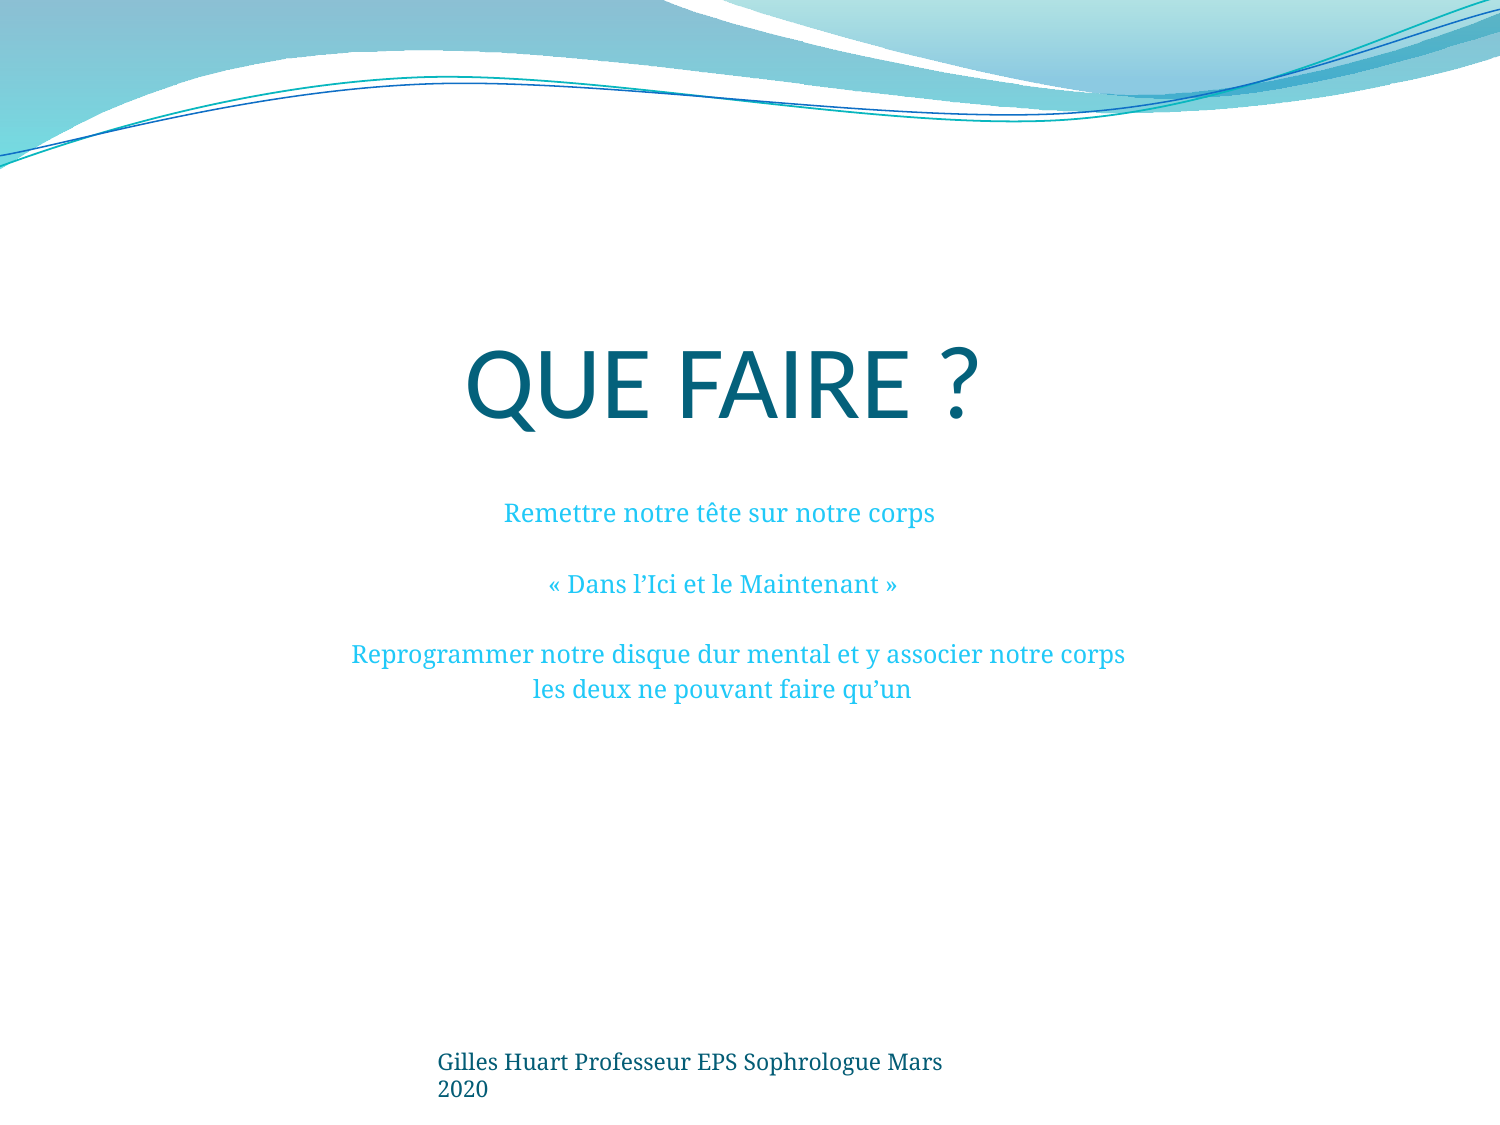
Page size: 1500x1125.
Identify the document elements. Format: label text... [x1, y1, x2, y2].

title QUE FAIRE ? [86, 216, 1362, 440]
list Remettre notre tête sur notre corps « Dans l’Ici et le Maintenant » Reprogrammer notre disque dur mental et y associer notre corps les deux ne pouvant faire qu’un [82, 468, 1358, 716]
footer Gilles Huart Professeur EPS Sophrologue Mars 2020 [437, 1042, 988, 1103]
